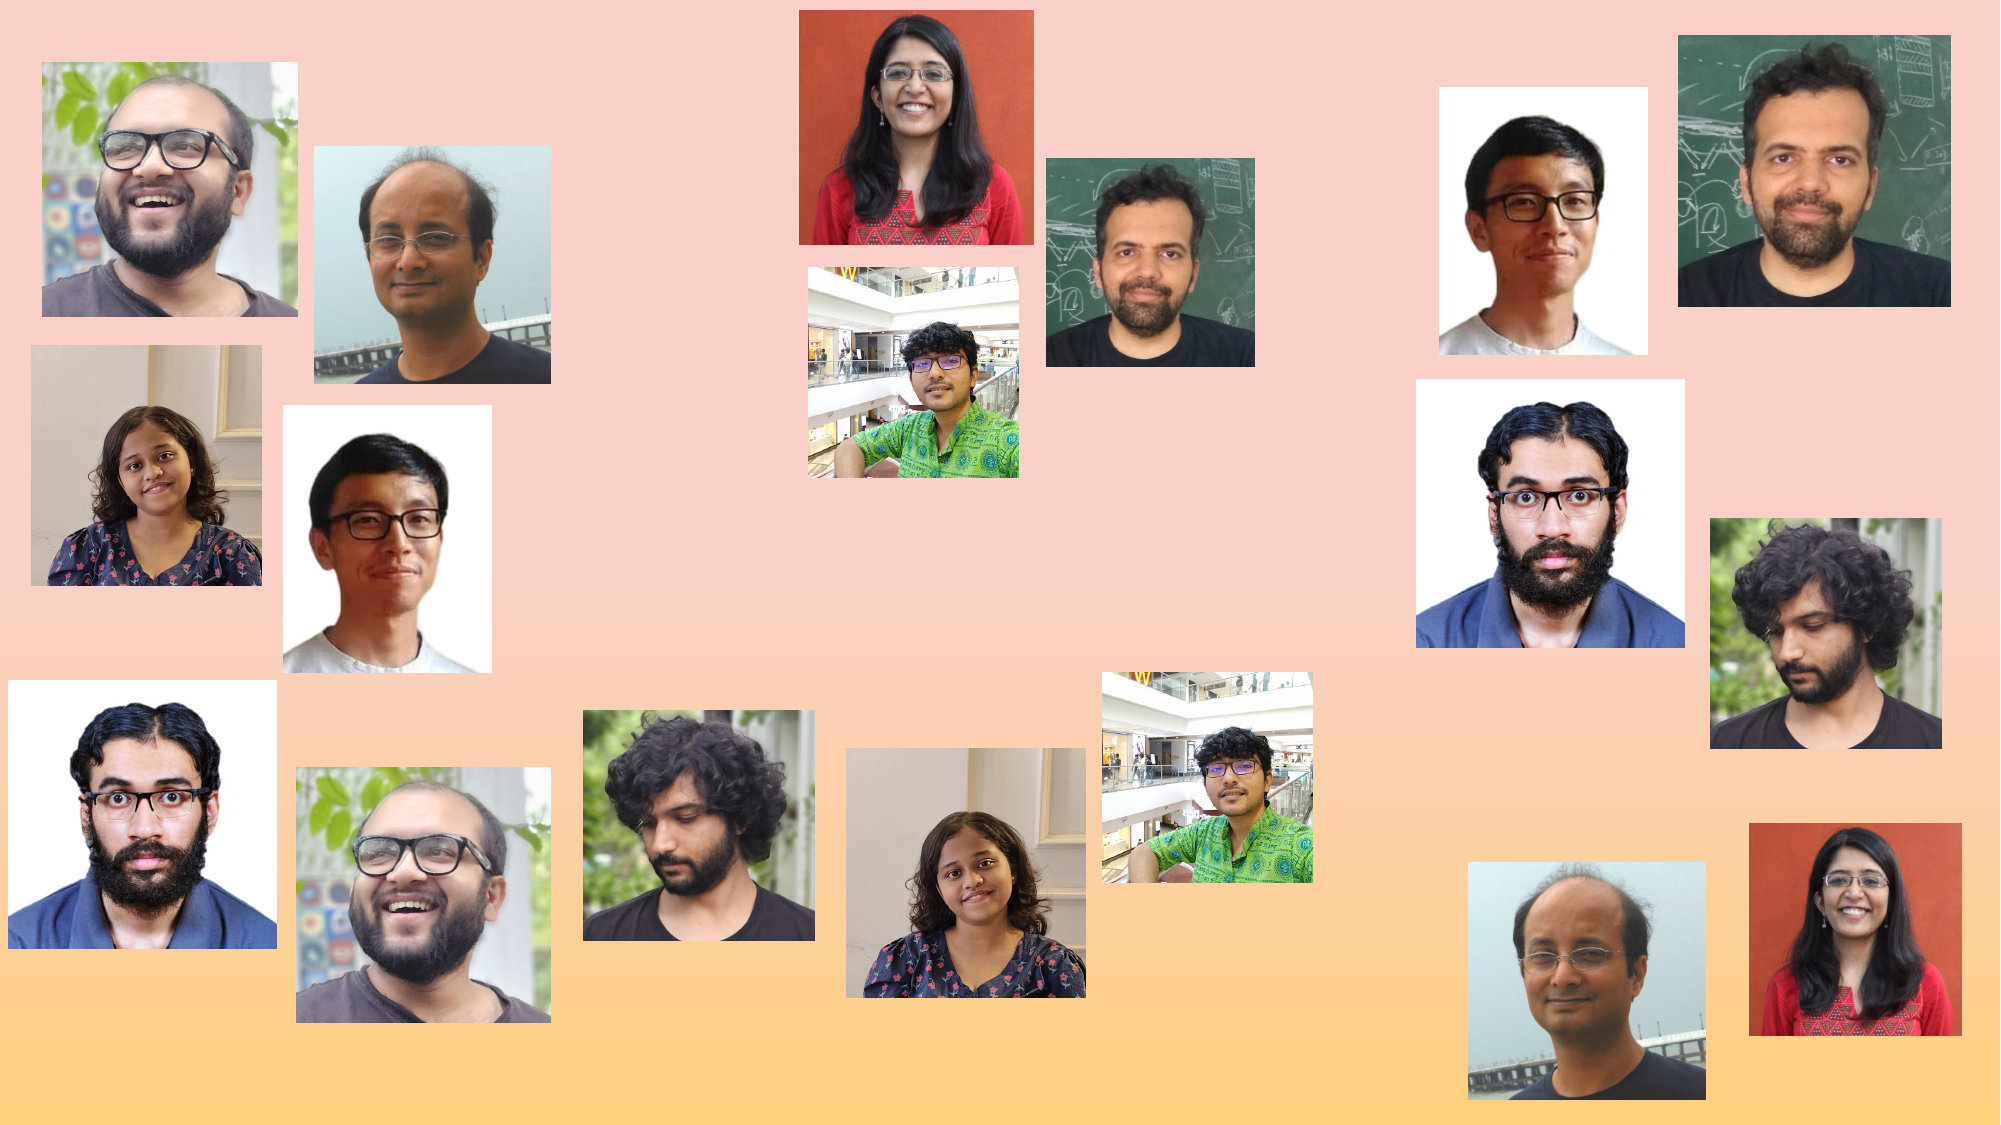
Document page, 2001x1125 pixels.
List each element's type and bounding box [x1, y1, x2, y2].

picture [846, 748, 1086, 998]
picture [314, 146, 551, 384]
picture [283, 405, 492, 673]
picture [8, 680, 277, 950]
picture [1416, 379, 1685, 648]
picture [31, 345, 262, 586]
picture [296, 767, 551, 1023]
picture [808, 267, 1019, 479]
picture [799, 10, 1034, 245]
picture [1678, 35, 1951, 307]
picture [583, 710, 815, 941]
picture [1468, 862, 1706, 1100]
picture [1710, 518, 1942, 749]
picture [1046, 158, 1255, 367]
picture [1749, 823, 1962, 1036]
picture [1439, 87, 1648, 355]
picture [42, 62, 298, 317]
picture [1102, 672, 1313, 884]
